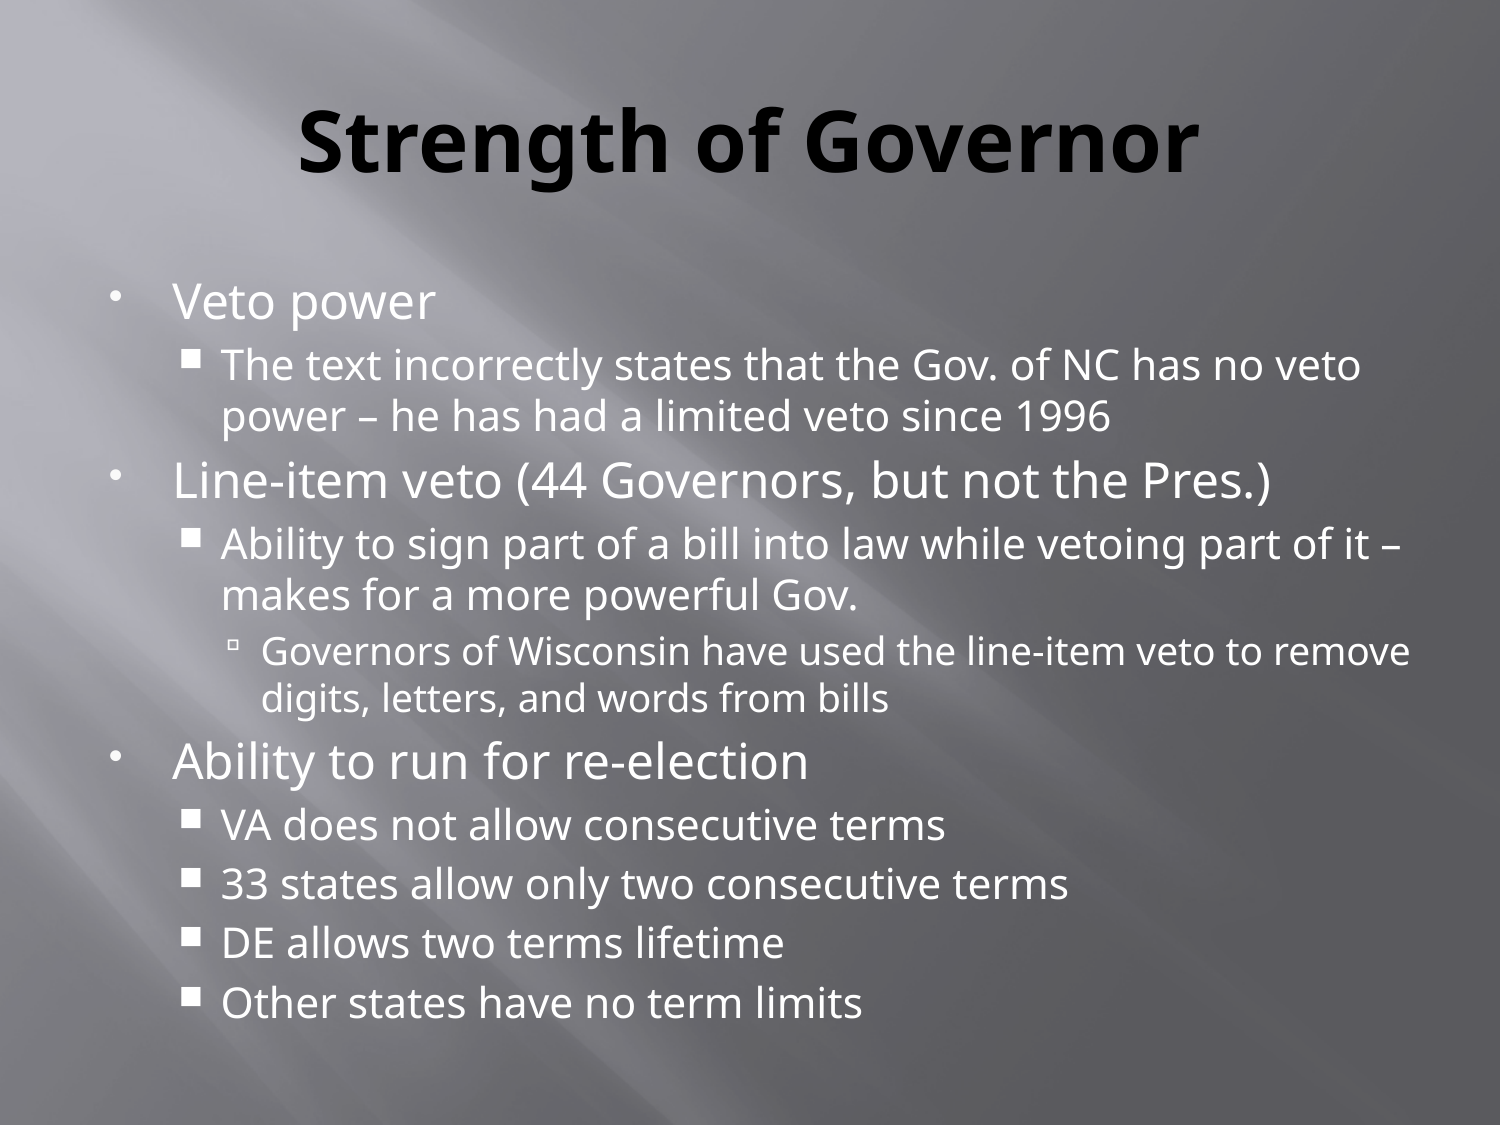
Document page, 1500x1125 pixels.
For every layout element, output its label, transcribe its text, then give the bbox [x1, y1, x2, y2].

list Veto power The text incorrectly states that the Gov. of NC has no veto power – he has had a limited veto since 1996 Line-item veto (44 Governors, but not the Pres.) Ability to sign part of a bill into law while vetoing part of it – makes for a more powerful Gov. Governors of Wisconsin have used the line-item veto to remove digits, letters, and words from bills Ability to run for re-election VA does not allow consecutive terms 33 states allow only two consecutive terms DE allows two terms lifetime Other states have no term limits [75, 262, 1425, 1035]
title Strength of Governor [75, 45, 1425, 233]
